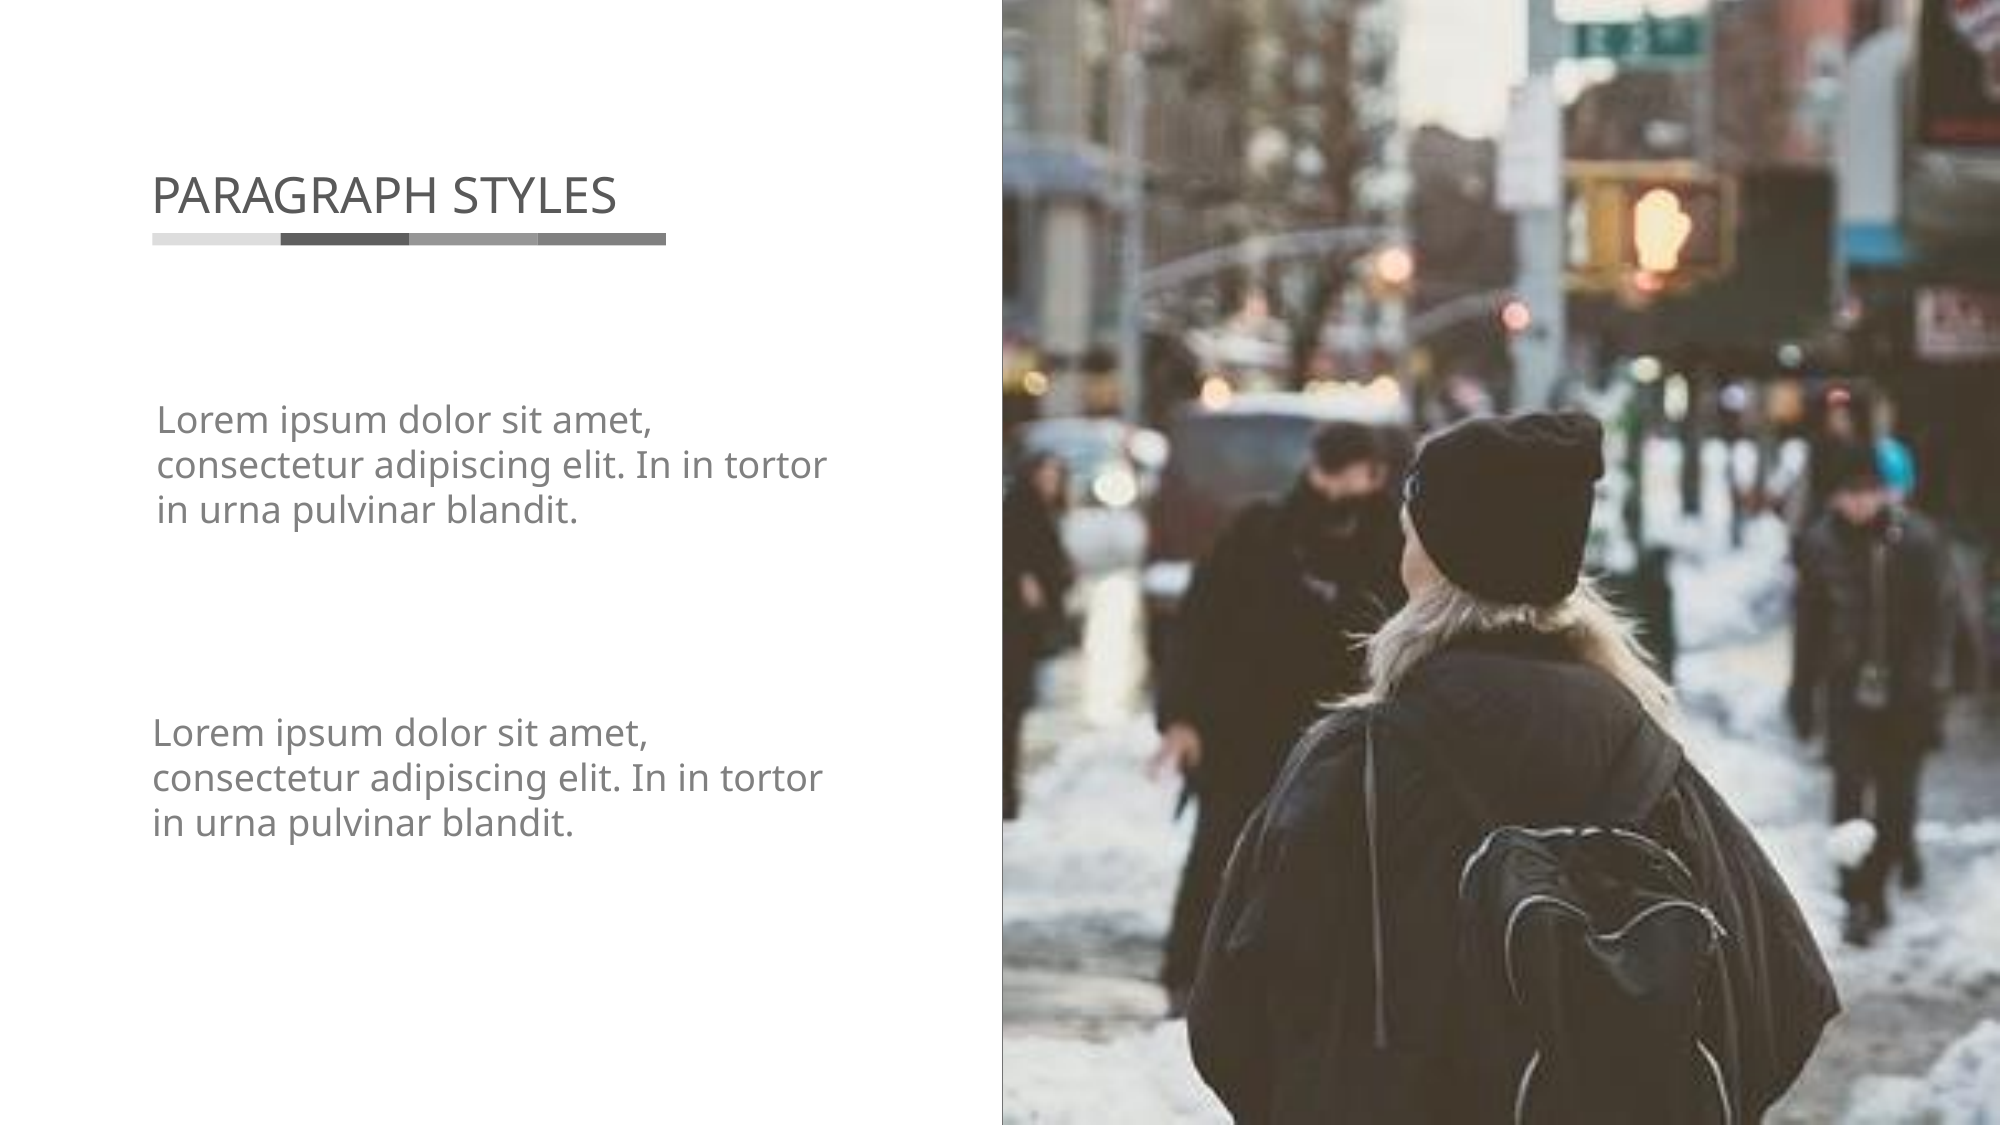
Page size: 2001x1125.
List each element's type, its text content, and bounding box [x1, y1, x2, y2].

text_box Lorem ipsum dolor sit amet, consectetur adipiscing elit. In in tortor in urna pulvinar blandit. [141, 388, 871, 539]
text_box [152, 233, 666, 246]
picture [1003, 0, 2000, 1125]
text_box PARAGRAPH STYLES [136, 155, 841, 231]
text_box Lorem ipsum dolor sit amet, consectetur adipiscing elit. In in tortor in urna pulvinar blandit. [137, 701, 867, 851]
